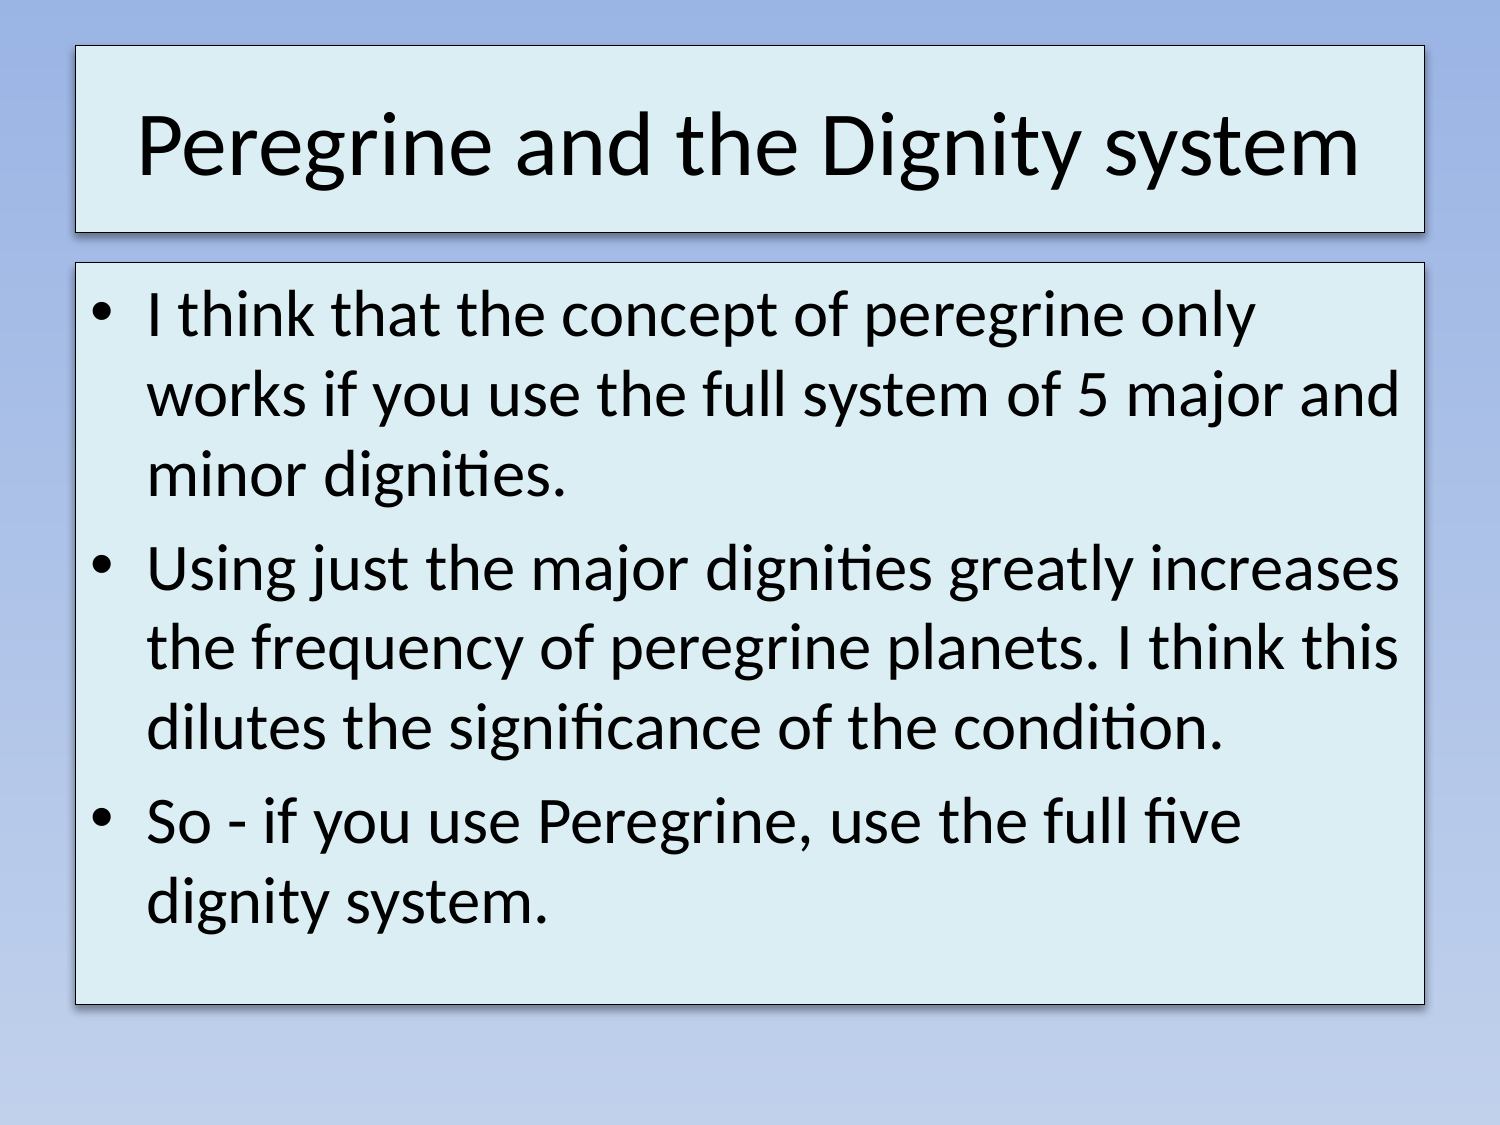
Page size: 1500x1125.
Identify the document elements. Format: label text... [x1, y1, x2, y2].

title Peregrine and the Dignity system [75, 45, 1425, 233]
list I think that the concept of peregrine only works if you use the full system of 5 major and minor dignities. Using just the major dignities greatly increases the frequency of peregrine planets. I think this dilutes the significance of the condition. So - if you use Peregrine, use the full five dignity system. [75, 262, 1425, 1005]
